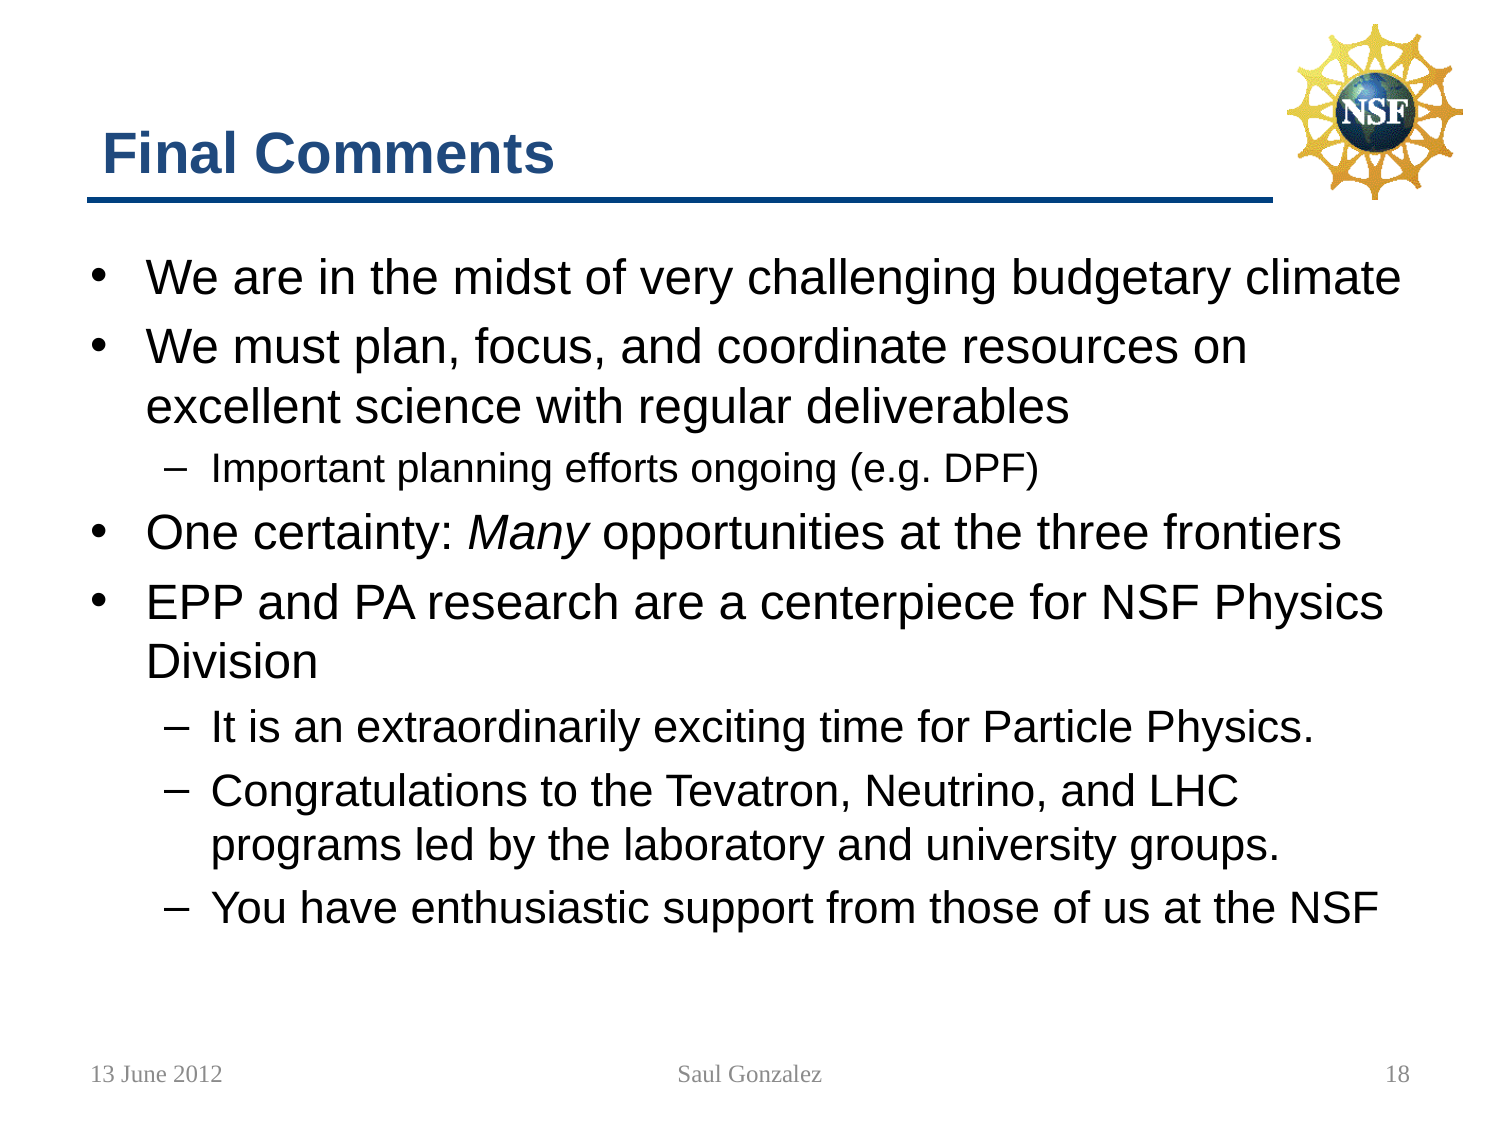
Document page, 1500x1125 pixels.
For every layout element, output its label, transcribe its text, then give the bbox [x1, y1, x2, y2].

list We are in the midst of very challenging budgetary climate We must plan, focus, and coordinate resources on excellent science with regular deliverables Important planning efforts ongoing (e.g. DPF) One certainty: Many opportunities at the three frontiers EPP and PA research are a centerpiece for NSF Physics Division It is an extraordinarily exciting time for Particle Physics. Congratulations to the Tevatron, Neutrino, and LHC programs led by the laboratory and university groups. You have enthusiastic support from those of us at the NSF [75, 237, 1425, 1005]
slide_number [75, 1042, 425, 1103]
picture [1287, 24, 1463, 200]
title Final Comments [87, 87, 1200, 213]
footer Saul Gonzalez [512, 1042, 988, 1103]
slide_number 18 [1074, 1042, 1425, 1103]
